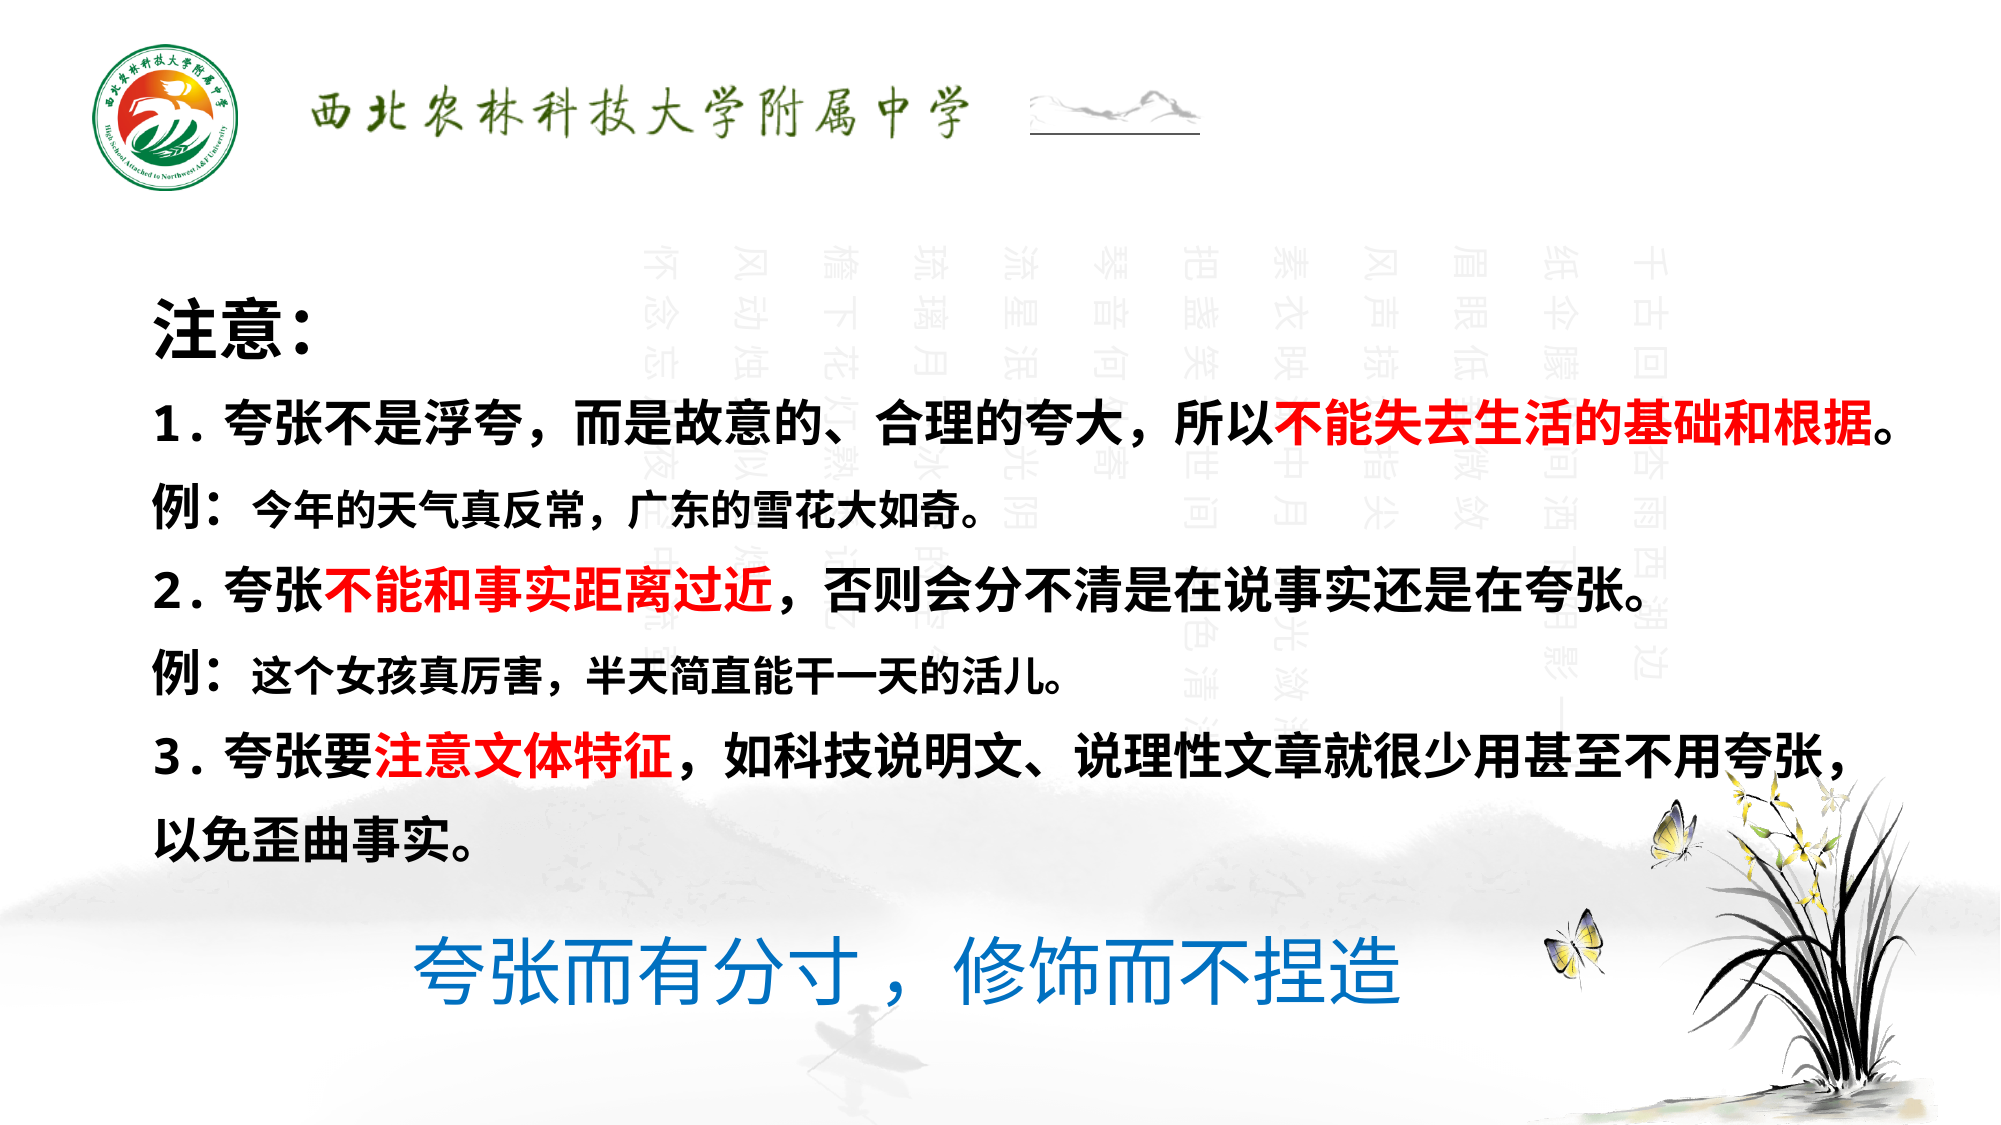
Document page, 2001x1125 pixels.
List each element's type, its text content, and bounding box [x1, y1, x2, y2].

picture [0, 717, 2000, 1125]
text_box 注意： 1.夸张不是浮夸，而是故意的、合理的夸大，所以不能失去生活的基础和根据。 例：今年的天气真反常，广东的雪花大如奇。 2.夸张不能和事实距离过近，否则会分不清是在说事实还是在夸张。 例：这个女孩真厉害，半天简直能干一天的活儿。 3.夸张要注意文体特征，如科技说明文、说理性文章就很少用甚至不用夸张，以免歪曲事实。 [137, 277, 1938, 876]
picture [92, 44, 238, 191]
text_box 夸张而有分寸 ，修饰而不捏造 [288, 916, 1505, 1022]
picture [252, 35, 1222, 205]
